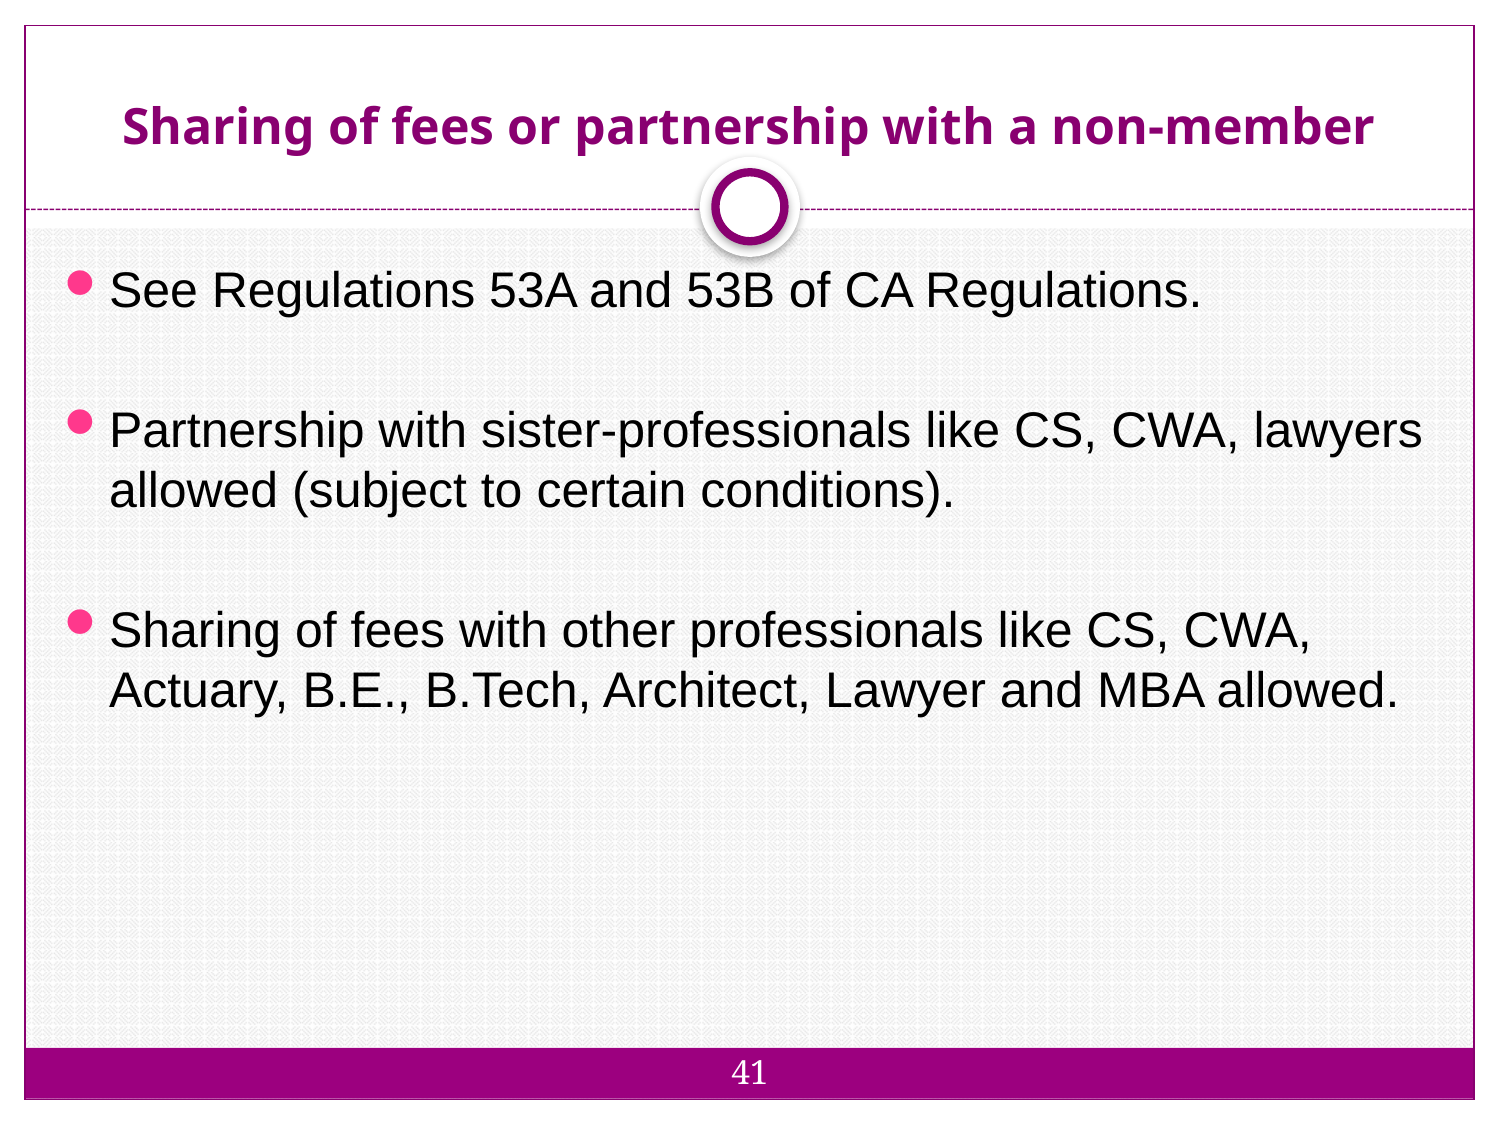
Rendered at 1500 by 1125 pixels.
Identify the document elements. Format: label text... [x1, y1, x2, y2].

slide_number 41 [715, 168, 791, 241]
list See Regulations 53A and 53B of CA Regulations. Partnership with sister-professionals like CS, CWA, lawyers allowed (subject to certain conditions). Sharing of fees with other professionals like CS, CWA, Actuary, B.E., B.Tech, Architect, Lawyer and MBA allowed. [49, 250, 1445, 1001]
title Sharing of fees or partnership with a non-member [49, 37, 1450, 162]
